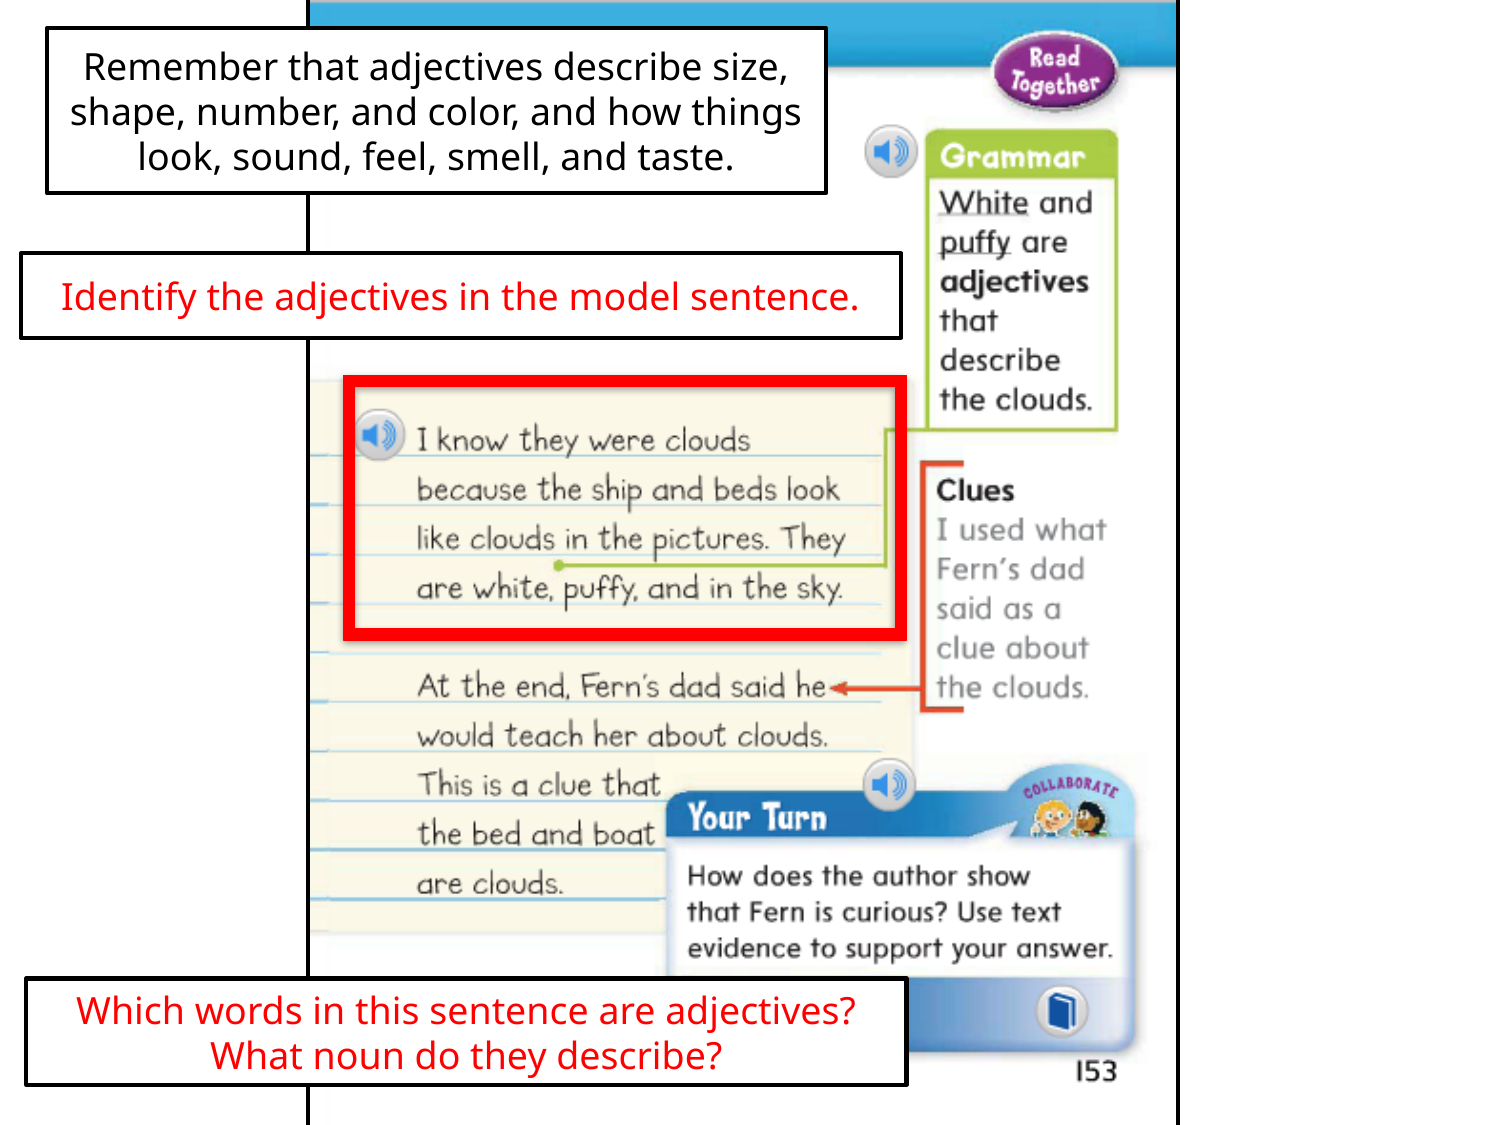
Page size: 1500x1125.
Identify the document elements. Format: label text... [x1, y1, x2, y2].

text_box Remember that adjectives describe size, shape, number, and color, and how things look, sound, feel, smell, and taste. [45, 26, 305, 195]
text_box Which words in this sentence are adjectives? What noun do they describe? [24, 976, 305, 1087]
text_box Identify the adjectives in the model sentence. [19, 251, 305, 340]
picture [310, 0, 1177, 1125]
